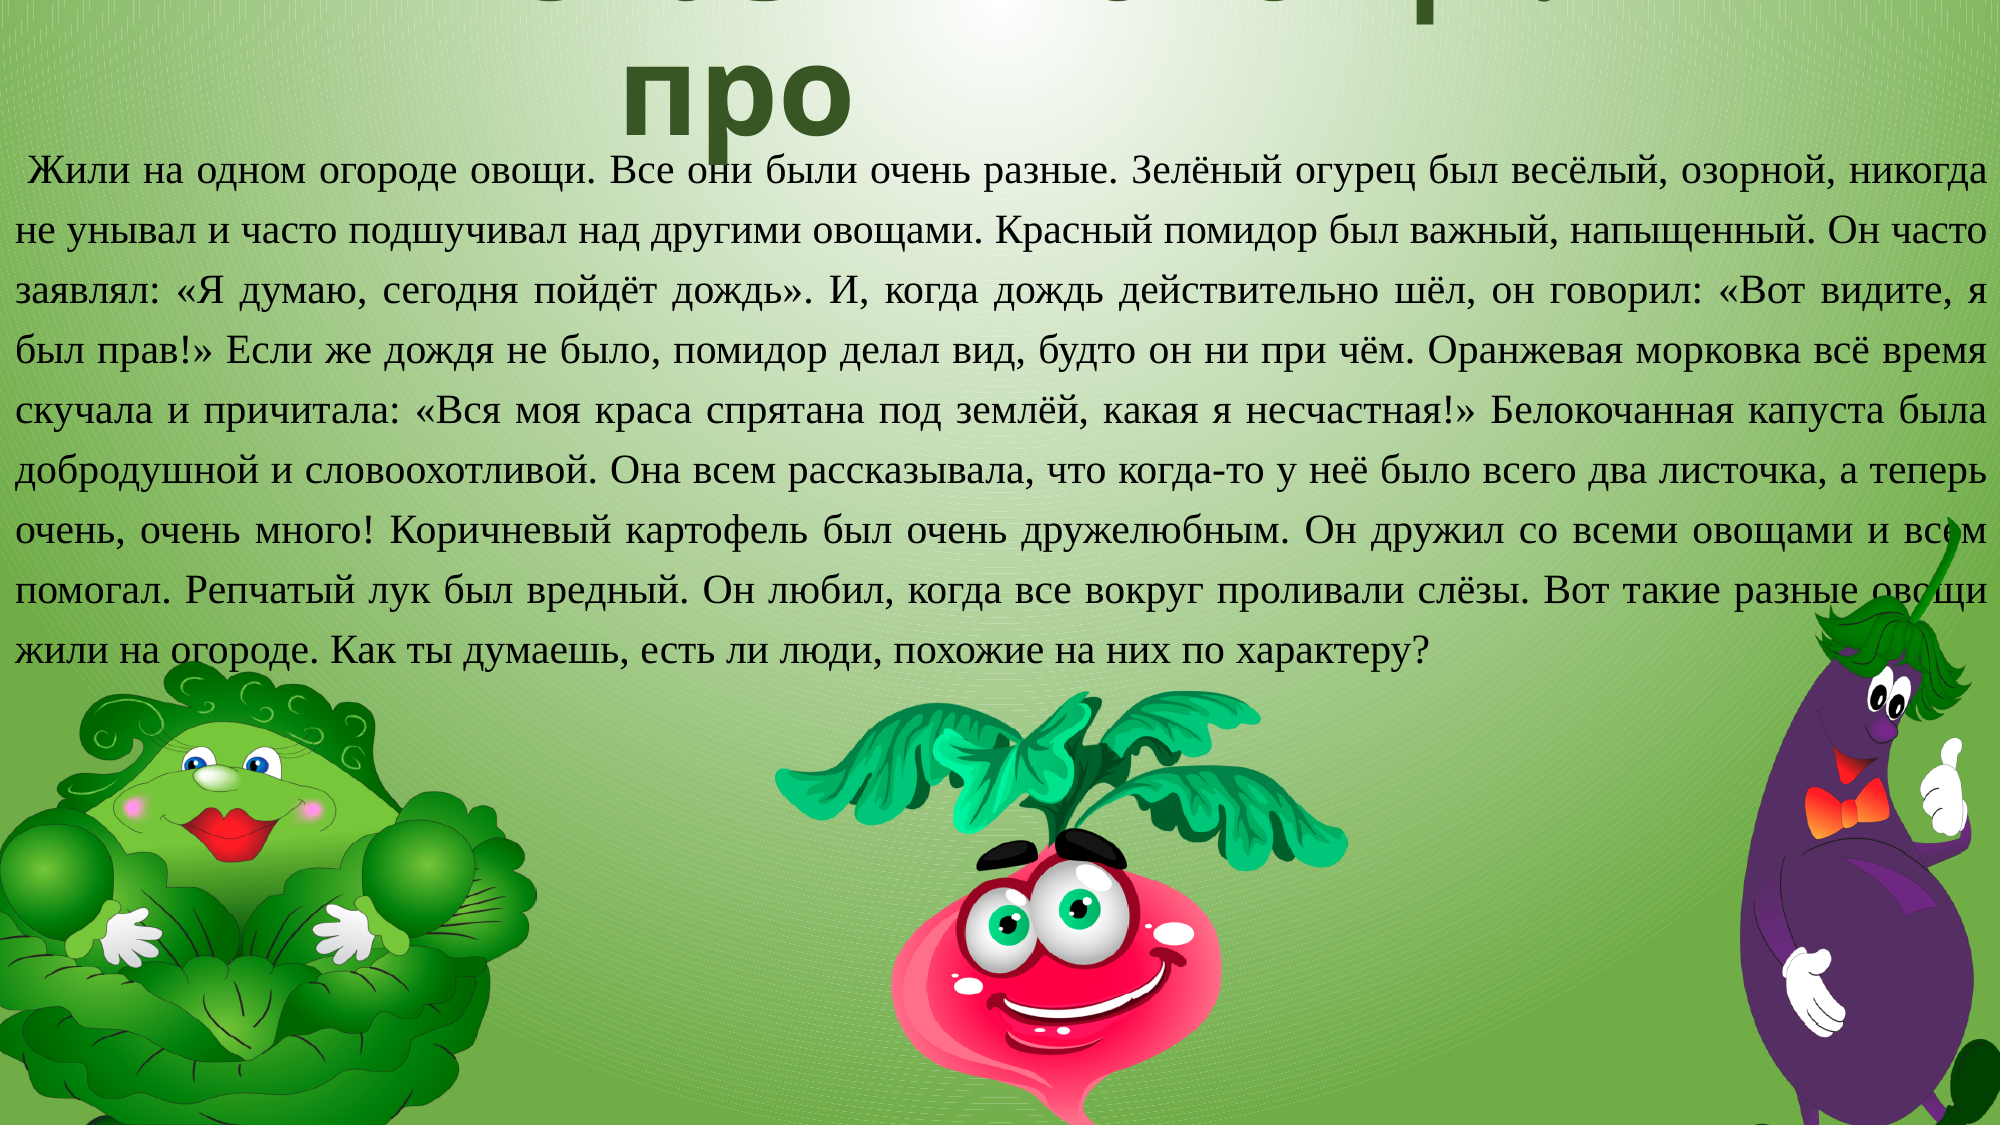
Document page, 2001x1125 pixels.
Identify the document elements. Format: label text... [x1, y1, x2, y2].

text_box Сказки про овощи. [430, 0, 1628, 171]
picture [775, 691, 1348, 1125]
picture [0, 658, 537, 1125]
title Жили на одном огороде овощи. Все они были очень разные. Зелёный огурец был весёлый, озорной, никогда не унывал и часто подшучивал над другими овощами. Красный помидор был важный, напыщенный. Он часто заявлял: «Я думаю, сегодня пойдёт дождь». И, когда дождь действительно шёл, он говорил: «Вот видите, я был прав!» Если же дождя не было, помидор делал вид, будто он ни при чём. Оранжевая морковка всё время скучала и причитала: «Вся моя краса спрятана под землёй, какая я несчастная!» Белокочанная капуста была добродушной и словоохотливой. Она всем рассказывала, что когда-то у неё было всего два листочка, а теперь очень, очень много! Коричневый картофель был очень дружелюбным. Он дружил со всеми овощами и всем помогал. Репчатый лук был вредный. Он любил, когда все вокруг проливали слёзы. Вот такие разные овощи жили на огороде. Как ты думаешь, есть ли люди, похожие на них по характеру? [0, 45, 2000, 680]
picture [1732, 513, 2000, 1125]
